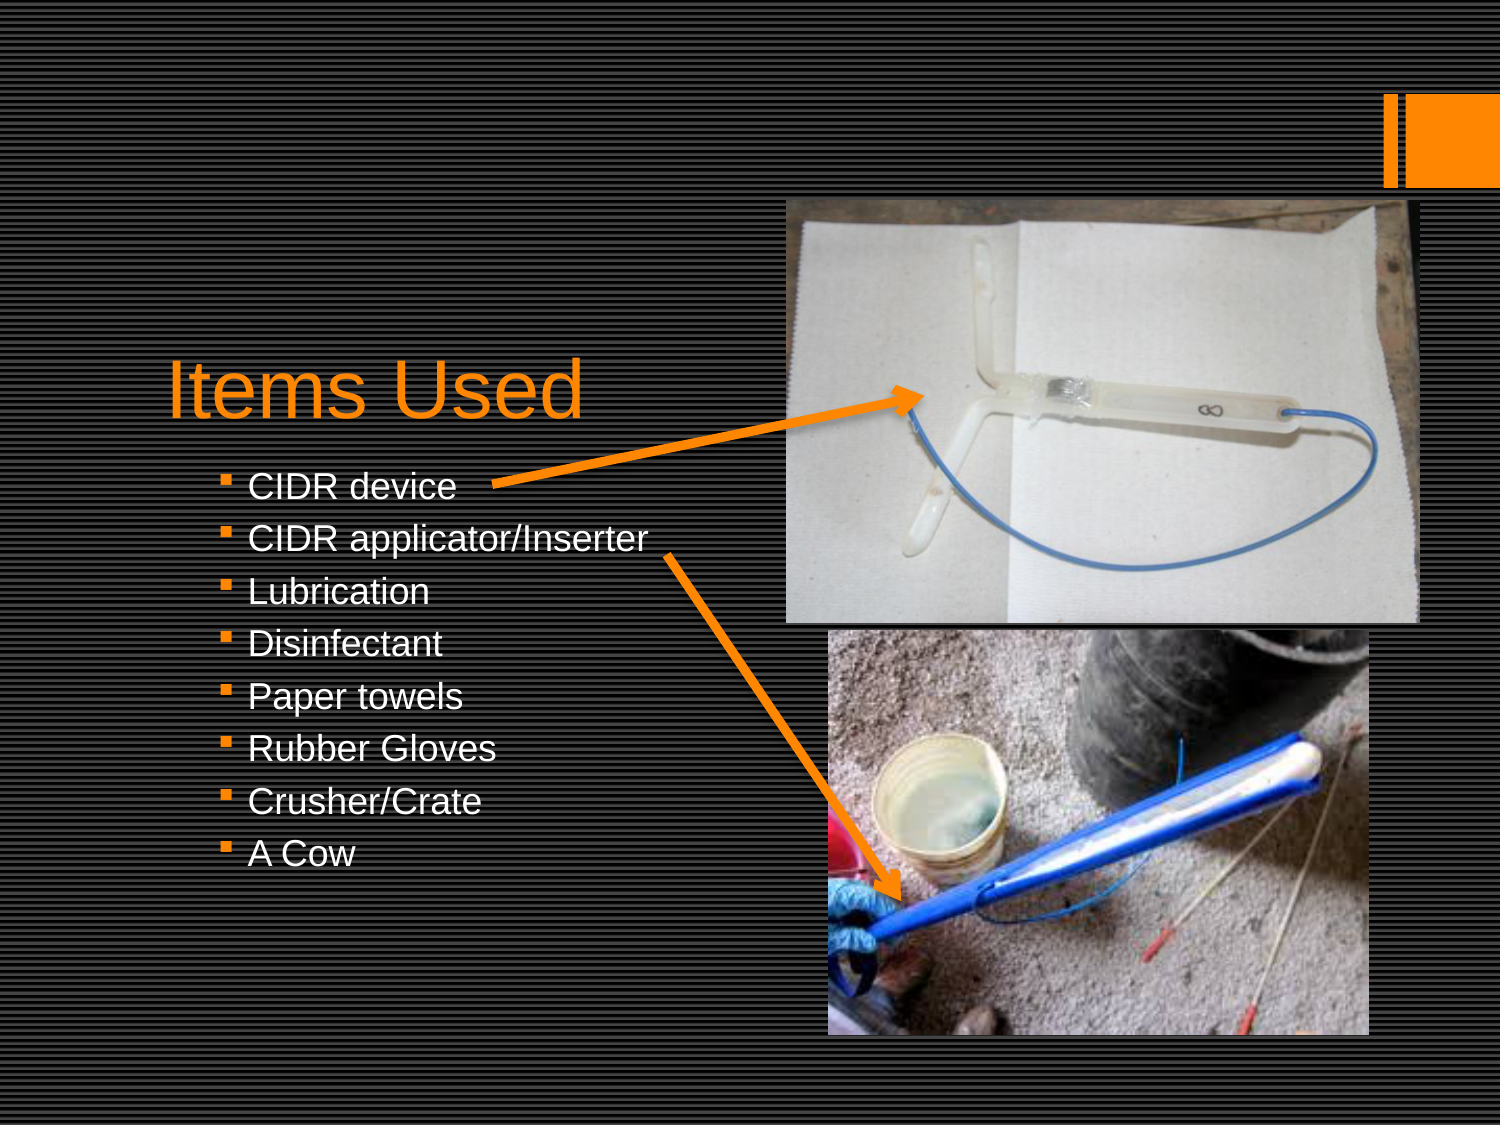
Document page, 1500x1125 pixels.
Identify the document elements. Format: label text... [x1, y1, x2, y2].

title Items Used [150, 253, 780, 443]
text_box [666, 554, 902, 902]
picture [785, 199, 1420, 623]
list CIDR device CIDR applicator/Inserter Lubrication Disinfectant Paper towels Rubber Gloves Crusher/Crate A Cow [150, 454, 822, 1035]
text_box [491, 395, 925, 485]
picture [828, 630, 1369, 1036]
